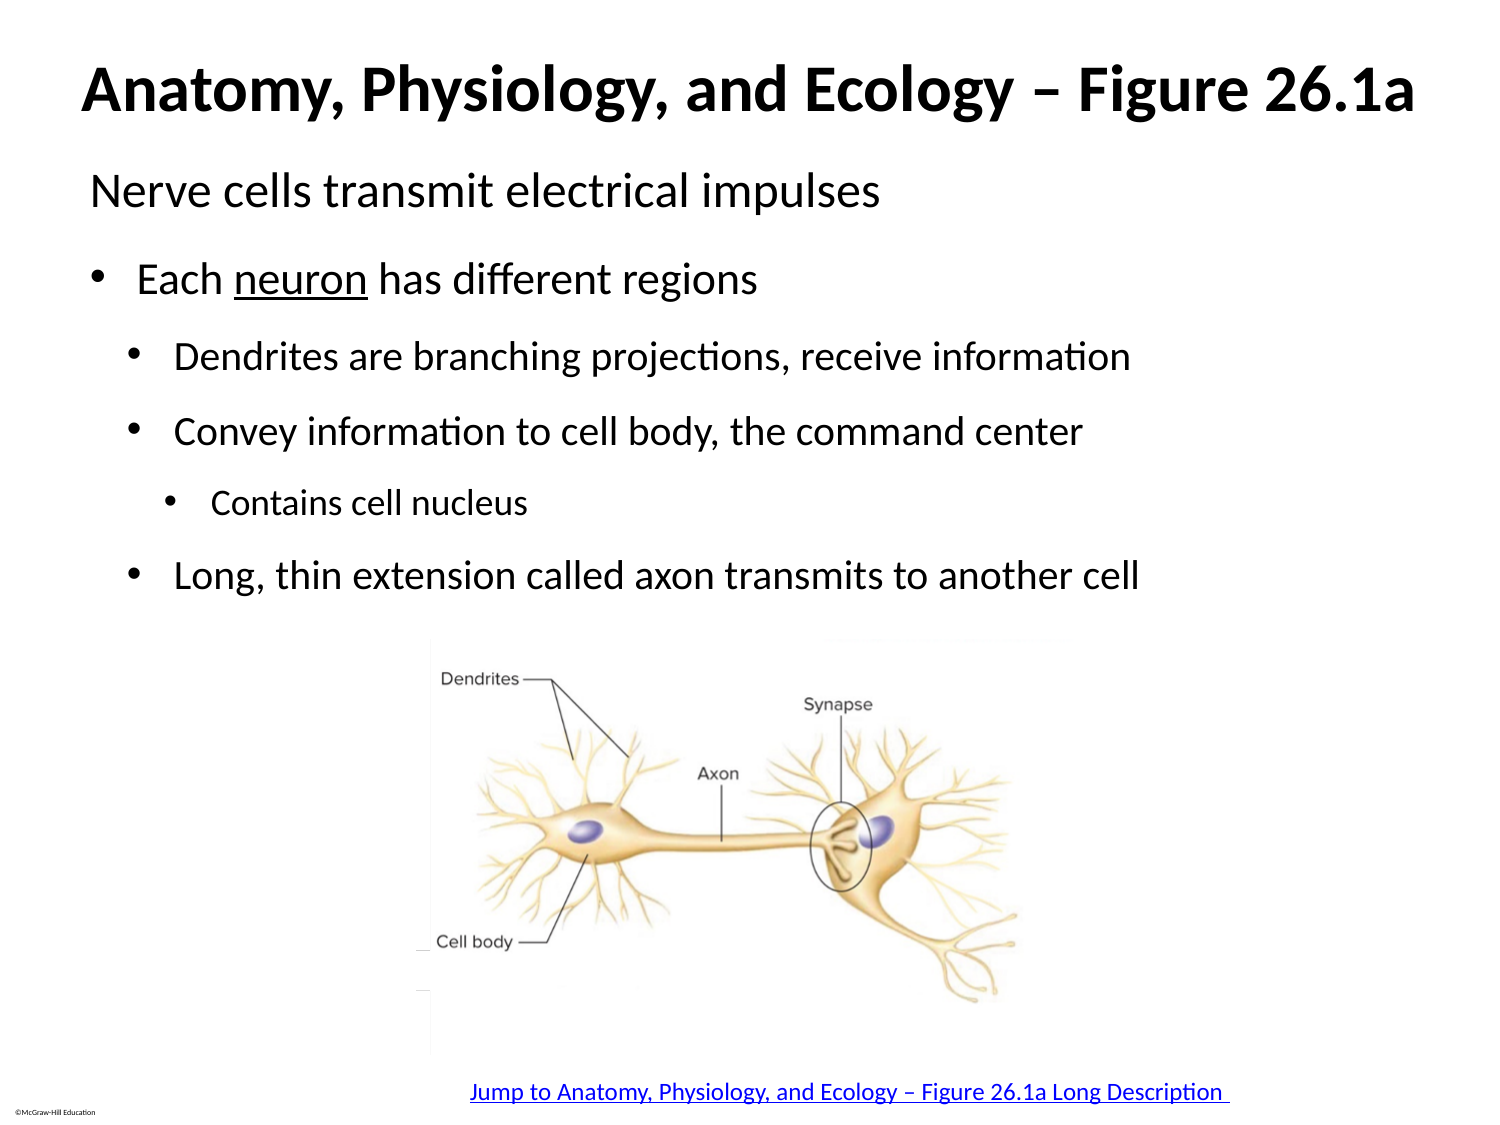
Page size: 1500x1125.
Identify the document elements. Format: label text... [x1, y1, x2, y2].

title Anatomy, Physiology, and Ecology – Figure 26.1a [0, 37, 1500, 138]
picture [416, 639, 1082, 1055]
list Jump to Anatomy, Physiology, and Ecology – Figure 26.1a Long Description [300, 1074, 1400, 1113]
list Nerve cells transmit electrical impulses Each neuron has different regions Dendrites are branching projections, receive information Convey information to cell body, the command center Contains cell nucleus Long, thin extension called axon transmits to another cell [75, 149, 1425, 620]
